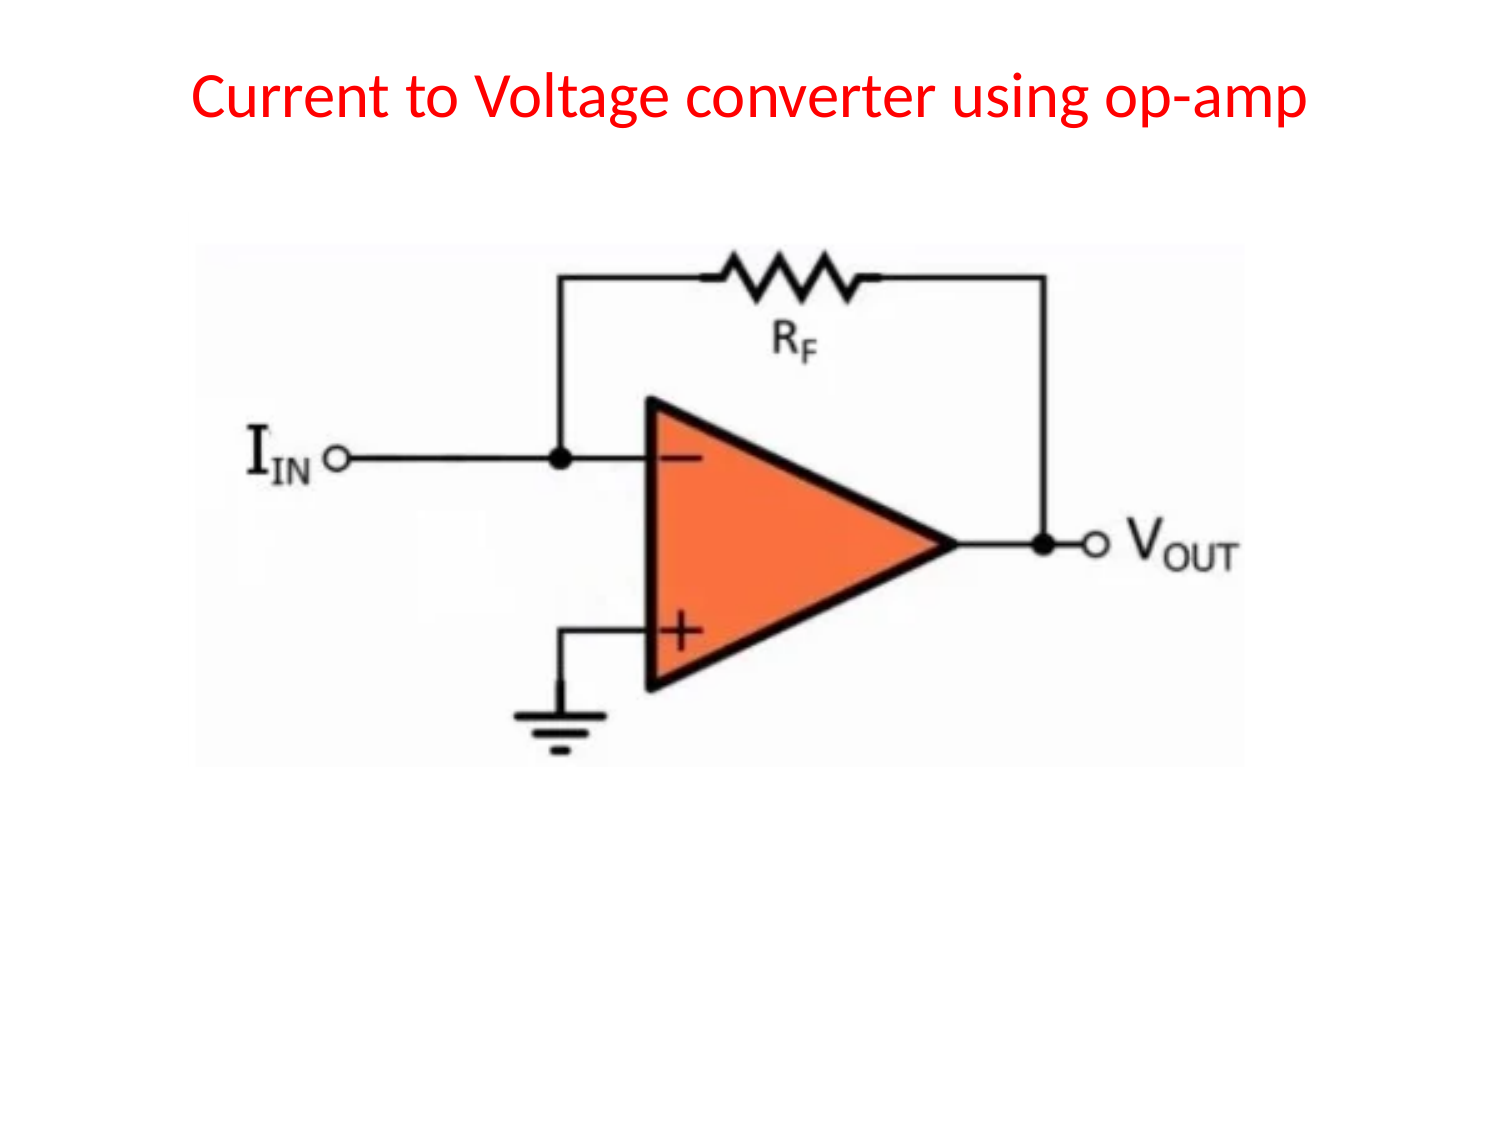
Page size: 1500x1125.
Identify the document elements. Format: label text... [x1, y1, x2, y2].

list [187, 212, 1276, 767]
title Current to Voltage converter using op-amp [75, 45, 1425, 138]
